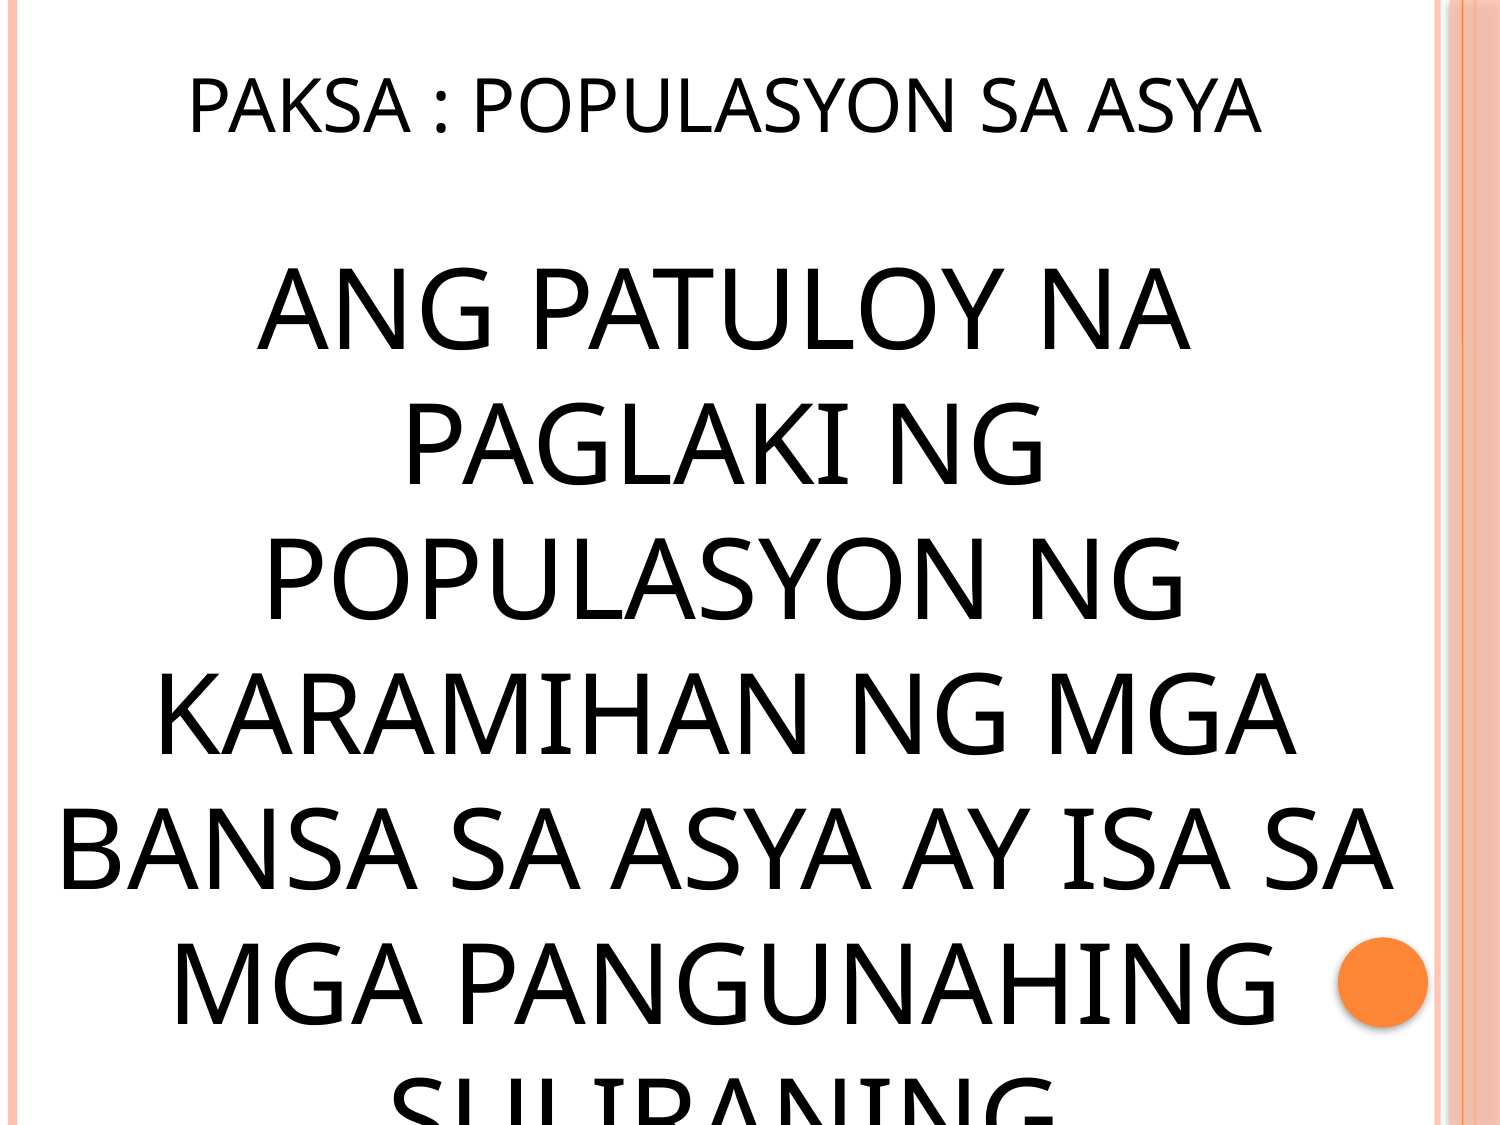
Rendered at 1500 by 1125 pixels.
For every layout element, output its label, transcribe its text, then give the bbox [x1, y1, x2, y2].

text_box PAKSA : POPULASYON SA ASYA ANG PATULOY NA PAGLAKI NG POPULASYON NG KARAMIHAN NG MGA BANSA SA ASYA AY ISA SA MGA PANGUNAHING SULIRANING KINAKAHARAP NG REHIYON SA KASALUKUYAN [24, 49, 1425, 1125]
